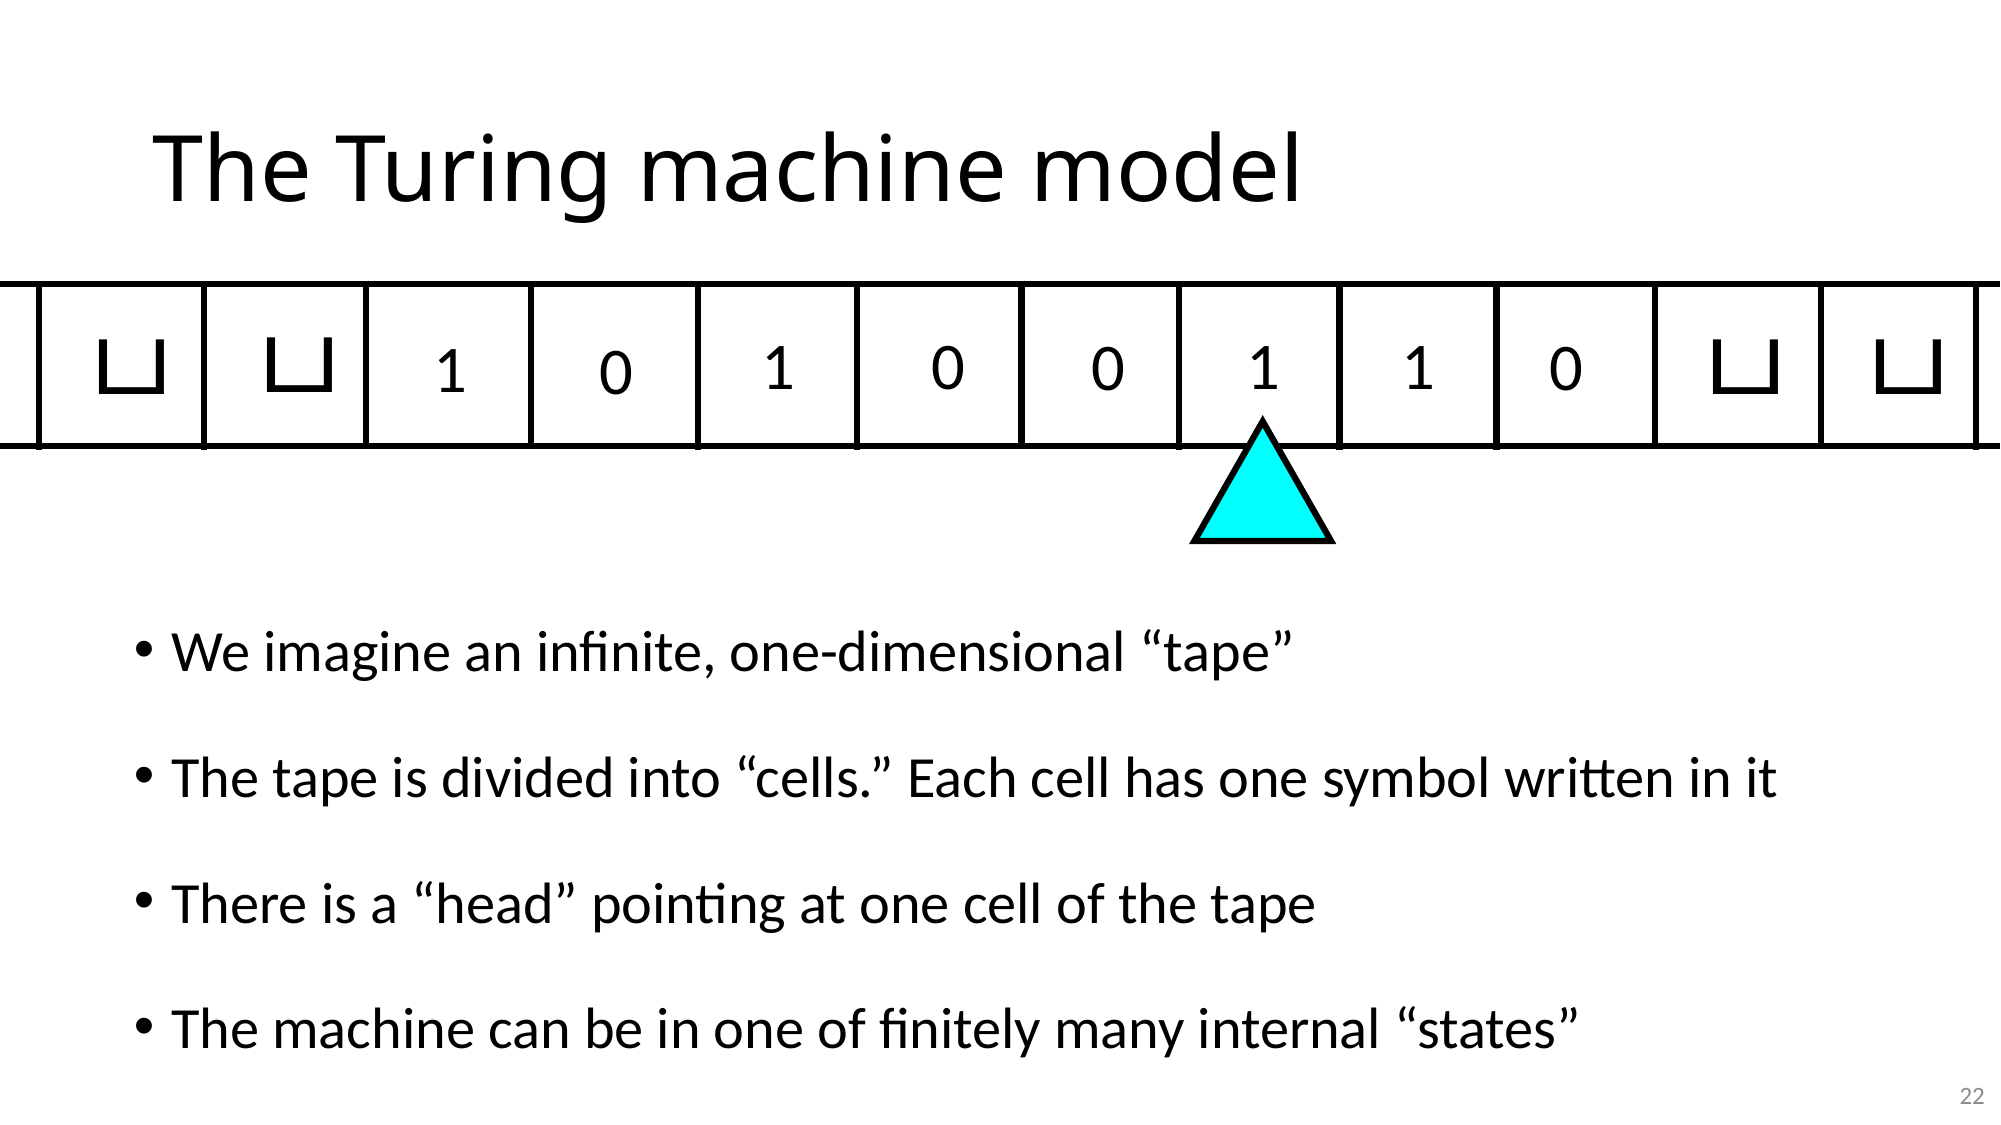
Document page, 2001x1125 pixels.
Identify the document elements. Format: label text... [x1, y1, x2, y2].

text_box 0 [573, 320, 661, 415]
text_box 0 [1522, 316, 1610, 412]
list We imagine an infinite, one-dimensional “tape” The tape is divided into “cells.” Each cell has one symbol written in it There is a “head” pointing at one cell of the tape The machine can be in one of finitely many internal “states” [118, 571, 1925, 1125]
slide_number 22 [1550, 1064, 2000, 1125]
text_box 1 [1219, 315, 1307, 411]
text_box 1 [1374, 315, 1462, 411]
text_box 1 [406, 318, 494, 414]
text_box 0 [904, 315, 992, 411]
text_box 1 [735, 315, 823, 411]
text_box [1247, 419, 1278, 446]
text_box 0 [1064, 316, 1152, 412]
text_box [1192, 447, 1333, 543]
title The Turing machine model [137, 63, 1863, 281]
